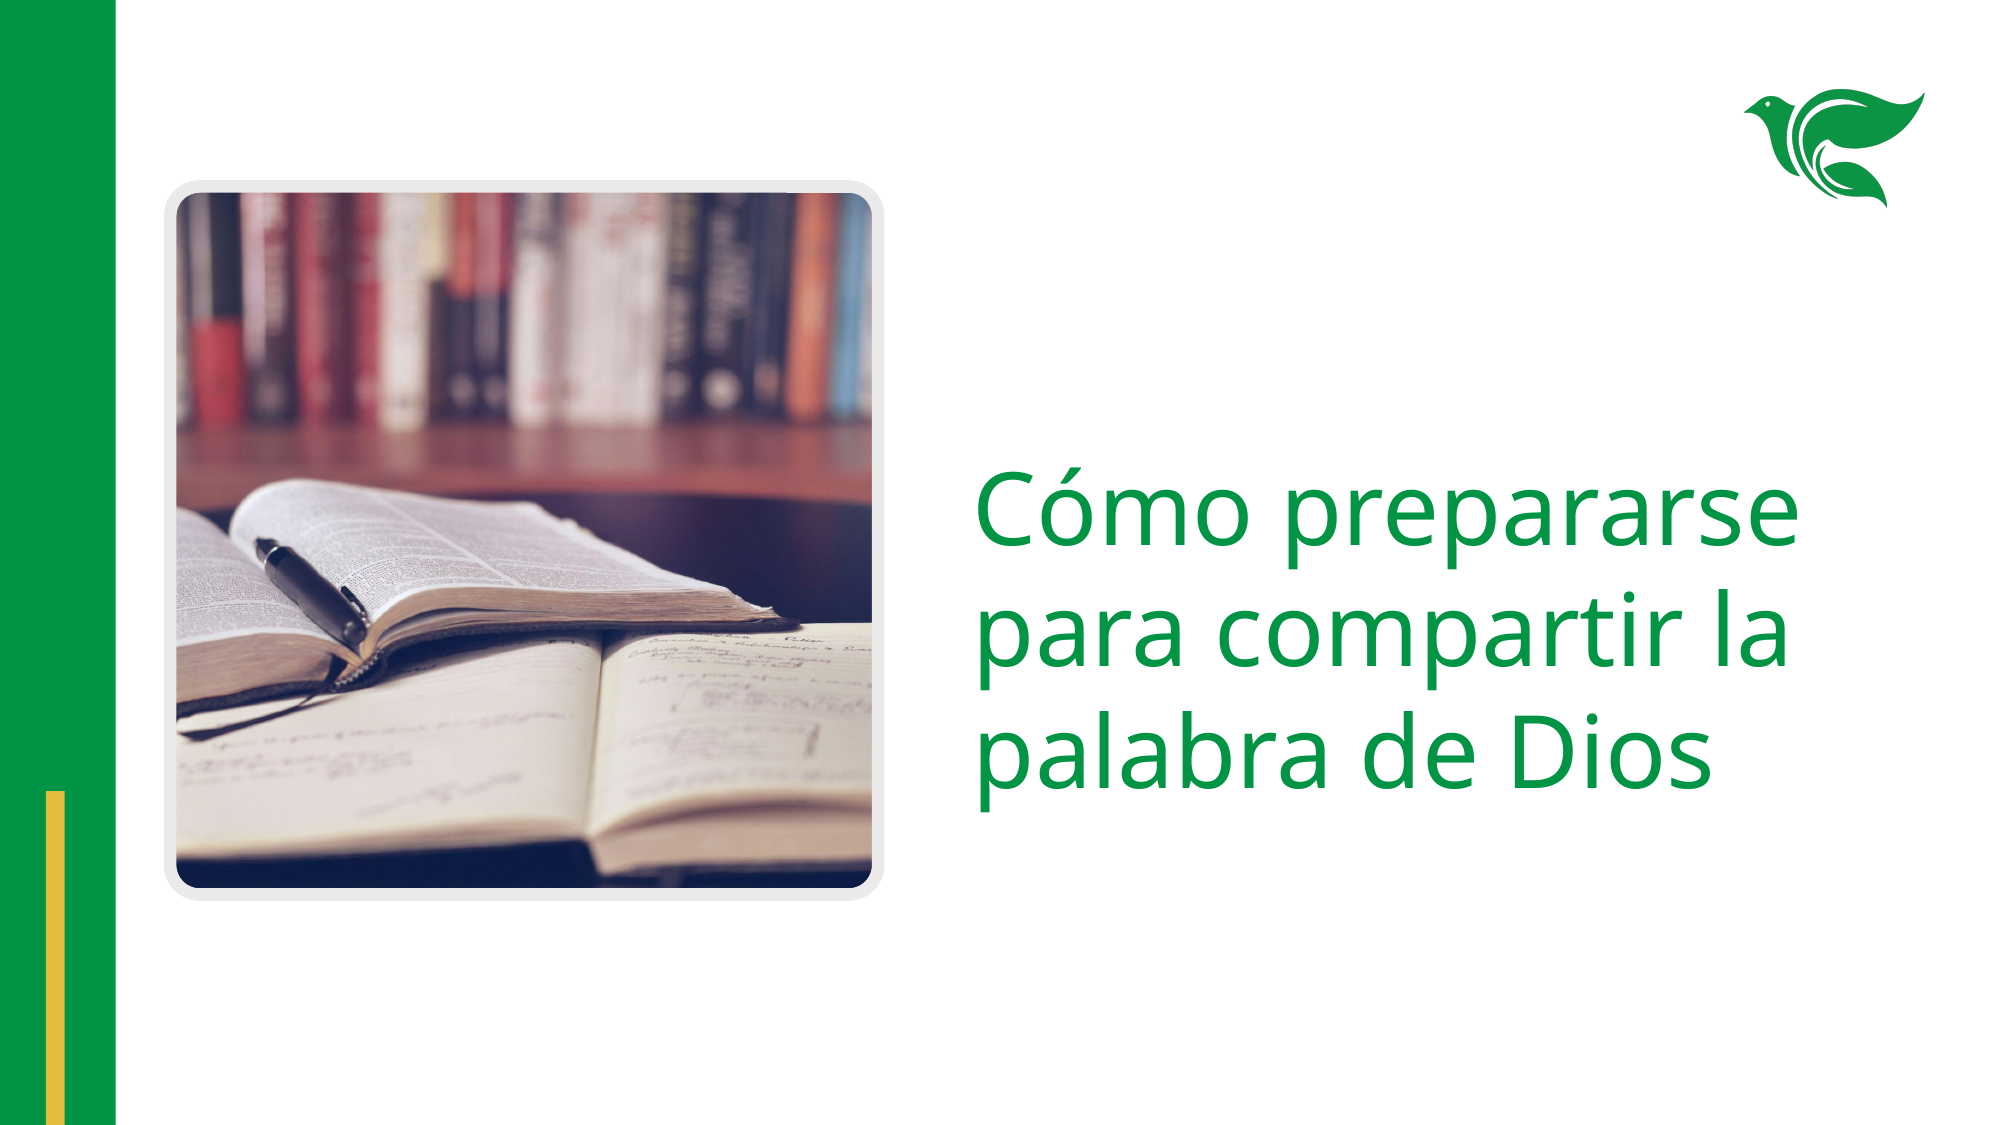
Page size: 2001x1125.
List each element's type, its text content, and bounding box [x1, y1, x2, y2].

text_box Cómo prepararse para compartir la palabra de Dios [957, 436, 1857, 816]
text_box [45, 791, 65, 1125]
picture [169, 186, 879, 895]
picture [1722, 47, 1953, 240]
text_box [0, 0, 116, 1125]
